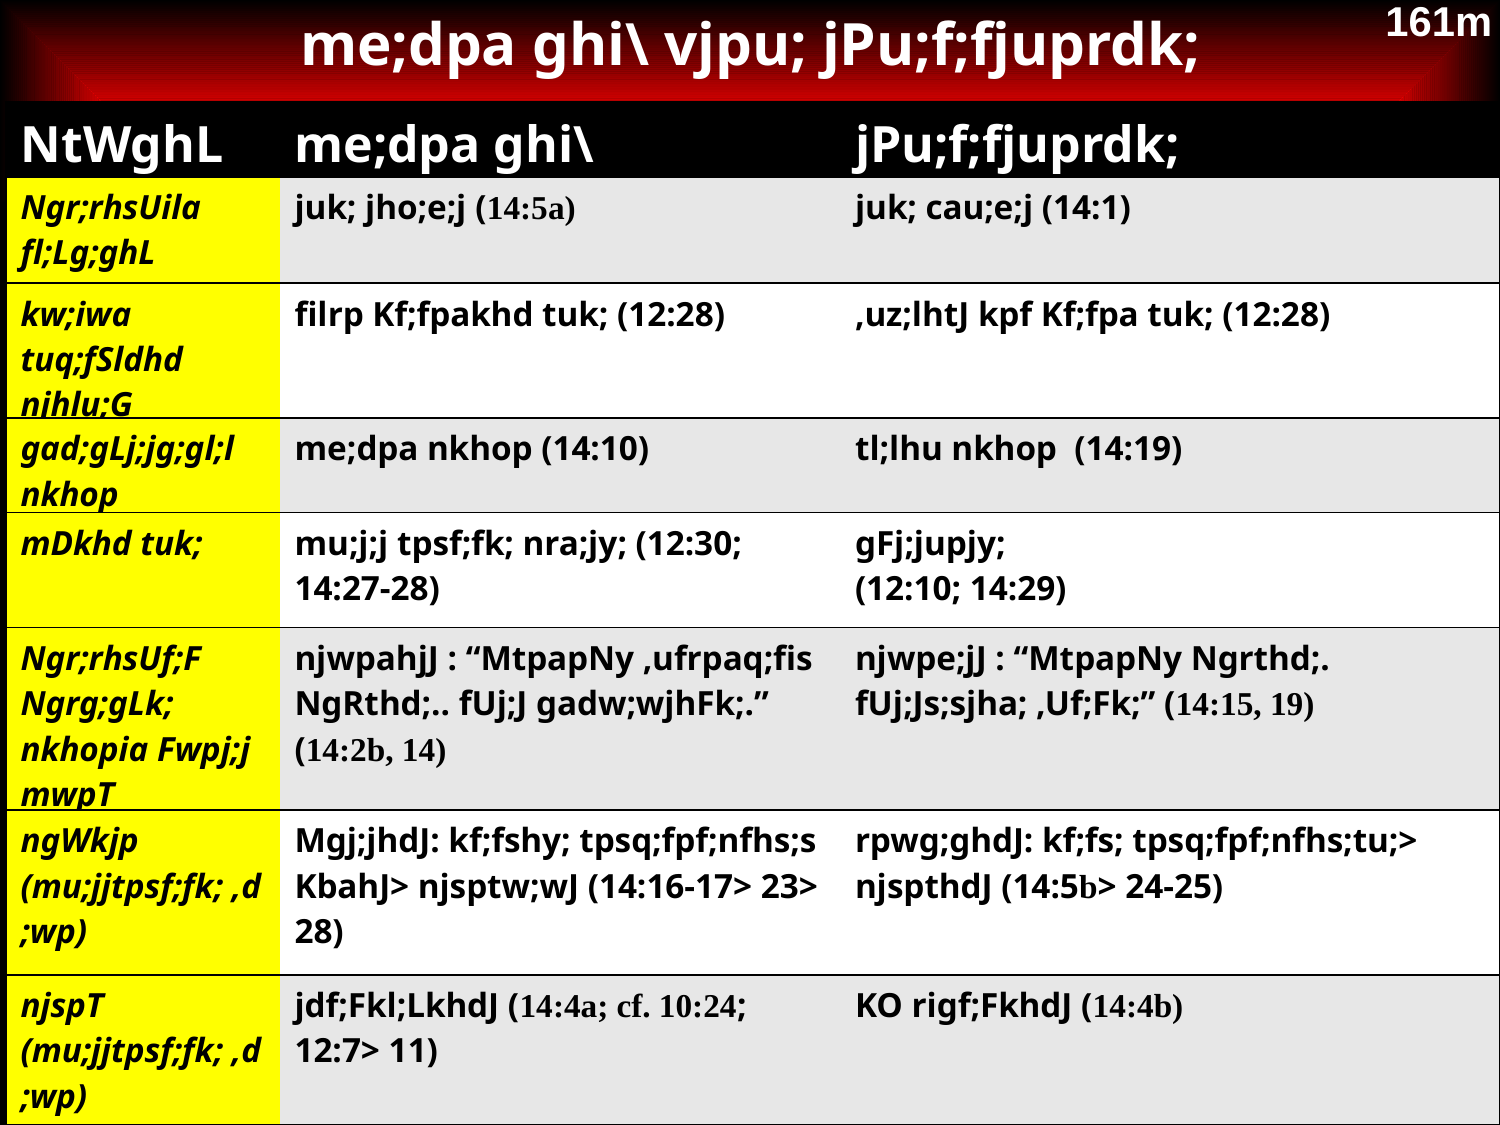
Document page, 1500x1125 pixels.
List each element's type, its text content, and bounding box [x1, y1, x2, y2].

table_cell rpwg;ghdJ: kf;fs; tpsq;fpf;nfhs;tu;> njspthdJ (14:5b> 24-25) [840, 811, 1499, 974]
table_header jPu;f;fjuprdk; [840, 103, 1499, 176]
table_cell njwpe;jJ : “MtpapNy Ngrthd;. fUj;Js;sjha; ,Uf;Fk;” (14:15, 19) [840, 628, 1499, 809]
table_cell Ngr;rhsUila fl;Lg;ghL [7, 178, 280, 282]
table_header me;dpa ghi\ [280, 103, 840, 176]
table_cell gad;gLj;jg;gl;l nkhop [7, 419, 280, 512]
table_cell gFj;jupjy; (12:10; 14:29) [840, 513, 1499, 627]
text_box 161m [1370, 0, 1500, 53]
table_cell juk; cau;e;j (14:1) [840, 178, 1499, 282]
table_cell filrp Kf;fpakhd tuk; (12:28) [280, 284, 840, 417]
title me;dpa ghi\ vjpu; jPu;f;fjuprdk; [0, 0, 1500, 203]
table_header NtWghL [7, 103, 280, 176]
table_cell jdf;Fkl;LkhdJ (14:4a; cf. 10:24; 12:7> 11) [280, 976, 840, 1124]
table_cell juk; jho;e;j (14:5a) [280, 178, 840, 282]
table_cell Mgj;jhdJ: kf;fshy; tpsq;fpf;nfhs;s KbahJ> njsptw;wJ (14:16-17> 23> 28) [280, 811, 840, 974]
table_cell KO rigf;FkhdJ (14:4b) [840, 976, 1499, 1124]
table_cell kw;iwa tuq;fSldhd njhlu;G [7, 284, 280, 417]
table_cell njwpahjJ : “MtpapNy ,ufrpaq;fis NgRthd;.. fUj;J gadw;wjhFk;.” (14:2b, 14) [280, 628, 840, 809]
table_cell Ngr;rhsUf;F Ngrg;gLk; nkhopia Fwpj;j mwpT [7, 628, 280, 809]
table_cell tl;lhu nkhop (14:19) [840, 419, 1499, 512]
table_cell mu;j;j tpsf;fk; nra;jy; (12:30; 14:27-28) [280, 513, 840, 627]
table_cell mDkhd tuk; [7, 513, 280, 627]
table_cell me;dpa nkhop (14:10) [280, 419, 840, 512]
text_box [0, 203, 5, 1125]
table_cell njspT (mu;jjtpsf;fk; ,d;wp) [7, 976, 280, 1124]
table_cell ,uz;lhtJ kpf Kf;fpa tuk; (12:28) [840, 284, 1499, 417]
table_cell ngWkjp (mu;jjtpsf;fk; ,d;wp) [7, 811, 280, 974]
